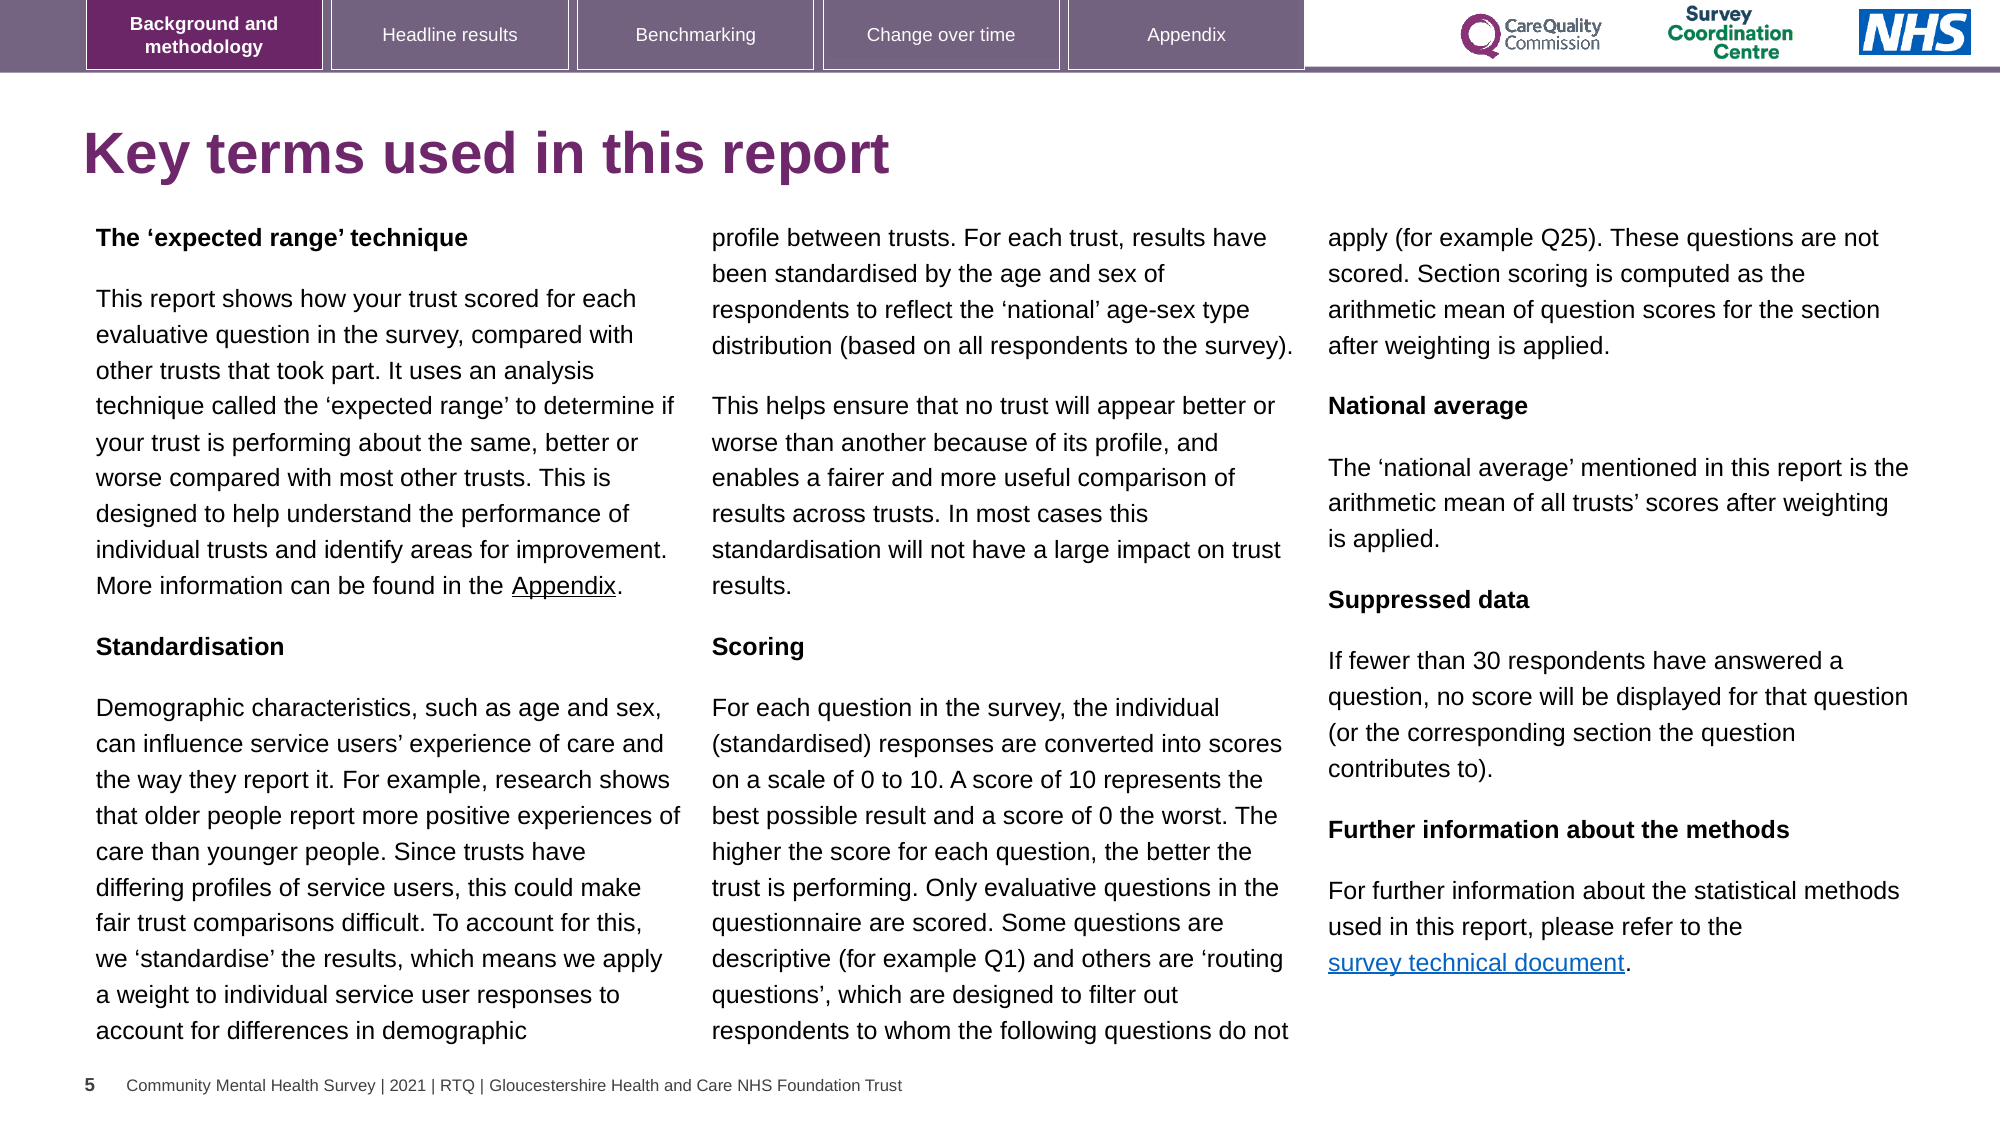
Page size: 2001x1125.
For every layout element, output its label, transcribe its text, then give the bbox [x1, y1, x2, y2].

text_box 5 [84, 1065, 122, 1125]
picture [1666, 3, 1794, 61]
picture [1460, 13, 1602, 59]
text_box The ‘expected range’ technique This report shows how your trust scored for each evaluative question in the survey, compared with other trusts that took part. It uses an analysis technique called the ‘expected range’ to determine if your trust is performing about the same, better or worse compared with most other trusts. This is designed to help understand the performance of individual trusts and identify areas for improvement. More information can be found in the Appendix. Standardisation Demographic characteristics, such as age and sex, can influence service users’ experience of care and the way they report it. For example, research shows that older people report more positive experiences of care than younger people. Since trusts have differing profiles of service users, this could make fair trust comparisons difficult. To account for this, we ‘standardise’ the results, which means we apply a weight to individual service user responses to account for differences in demographic profile between trusts. For each trust, results have been standardised by the age and sex of respondents to reflect the ‘national’ age-sex type distribution (based on all respondents to the survey). This helps ensure that no trust will appear better or worse than another because of its profile, and enables a fairer and more useful comparison of results across trusts. In most cases this standardisation will not have a large impact on trust results. Scoring For each question in the survey, the individual (standardised) responses are converted into scores on a scale of 0 to 10. A score of 10 represents the best possible result and a score of 0 the worst. The higher the score for each question, the better the trust is performing. Only evaluative questions in the questionnaire are scored. Some questions are descriptive (for example Q1) and others are ‘routing questions’, which are designed to filter out respondents to whom the following questions do not apply (for example Q25). These questions are not scored. Section scoring is computed as the arithmetic mean of question scores for the section after weighting is applied. National average The ‘national average’ mentioned in this report is the arithmetic mean of all trusts’ scores after weighting is applied. Suppressed data If fewer than 30 respondents have answered a question, no score will be displayed for that question (or the corresponding section the question contributes to). Further information about the methods For further information about the statistical methods used in this report, please refer to the survey technical document. [81, 208, 1930, 1039]
picture [1859, 9, 1971, 55]
title Key terms used in this report [68, 100, 1942, 209]
